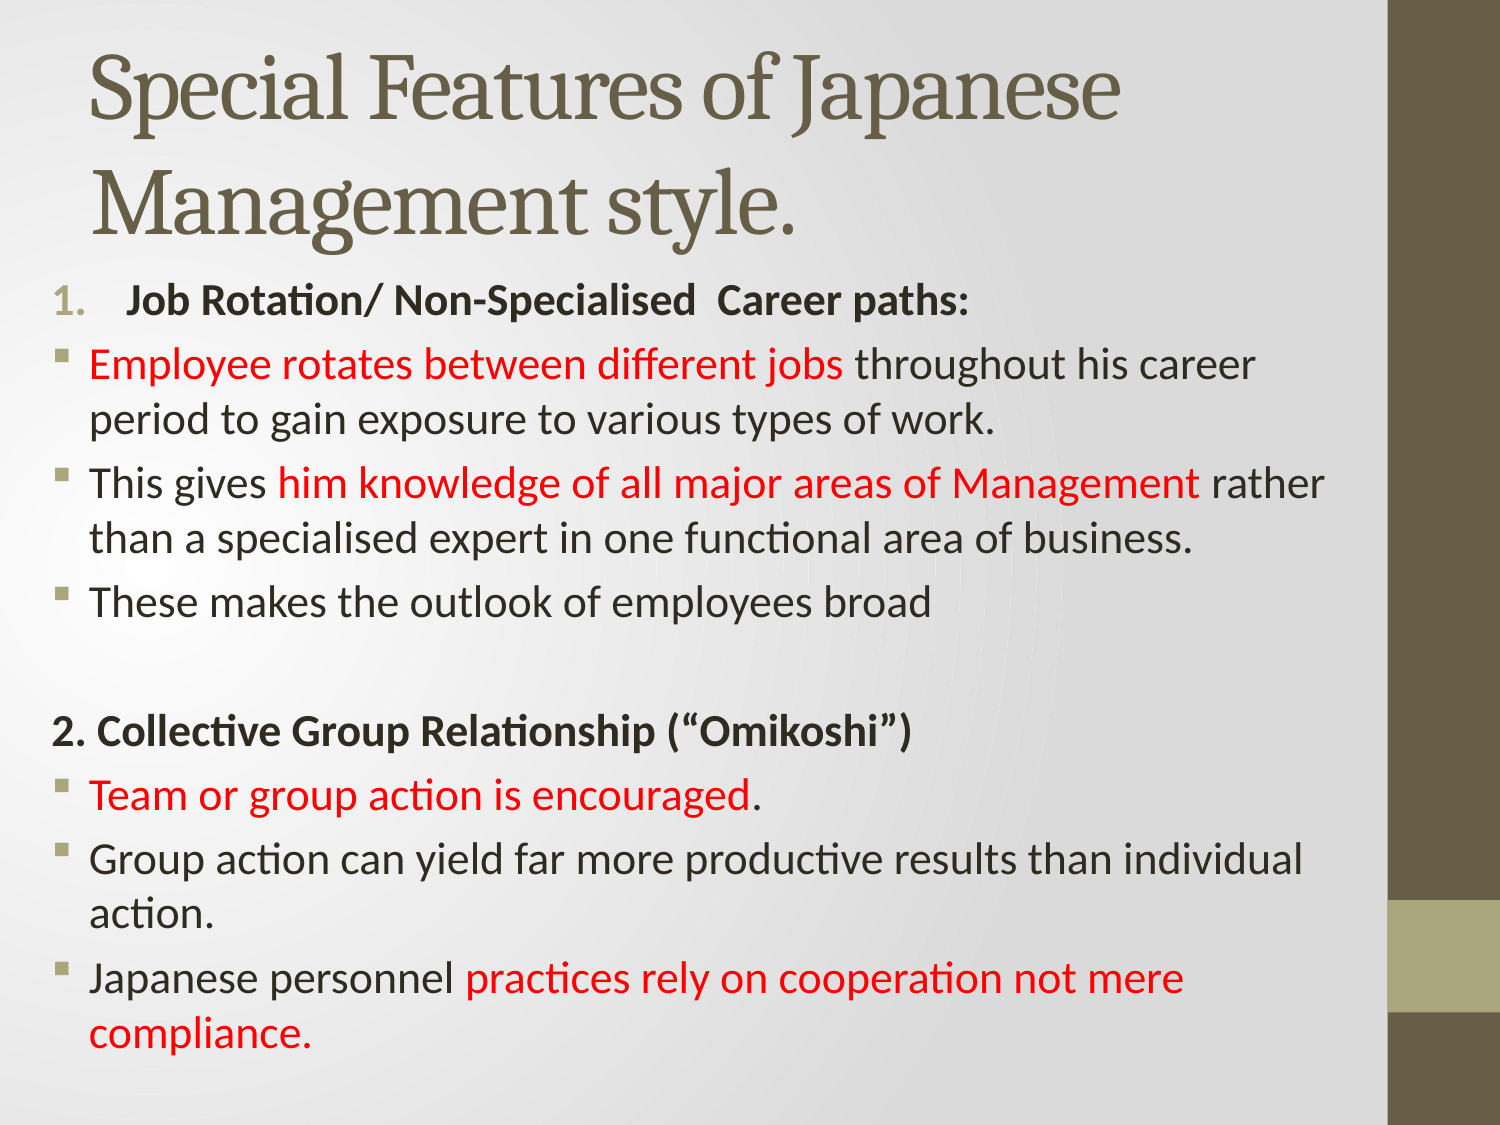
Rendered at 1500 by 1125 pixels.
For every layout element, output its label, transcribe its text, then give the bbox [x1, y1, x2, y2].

title Special Features of Japanese Management style. [75, 45, 1325, 233]
list Job Rotation/ Non-Specialised Career paths: Employee rotates between different jobs throughout his career period to gain exposure to various types of work. This gives him knowledge of all major areas of Management rather than a specialised expert in one functional area of business. These makes the outlook of employees broad 2. Collective Group Relationship (“Omikoshi”) Team or group action is encouraged. Group action can yield far more productive results than individual action. Japanese personnel practices rely on cooperation not mere compliance. [17, 262, 1365, 1106]
